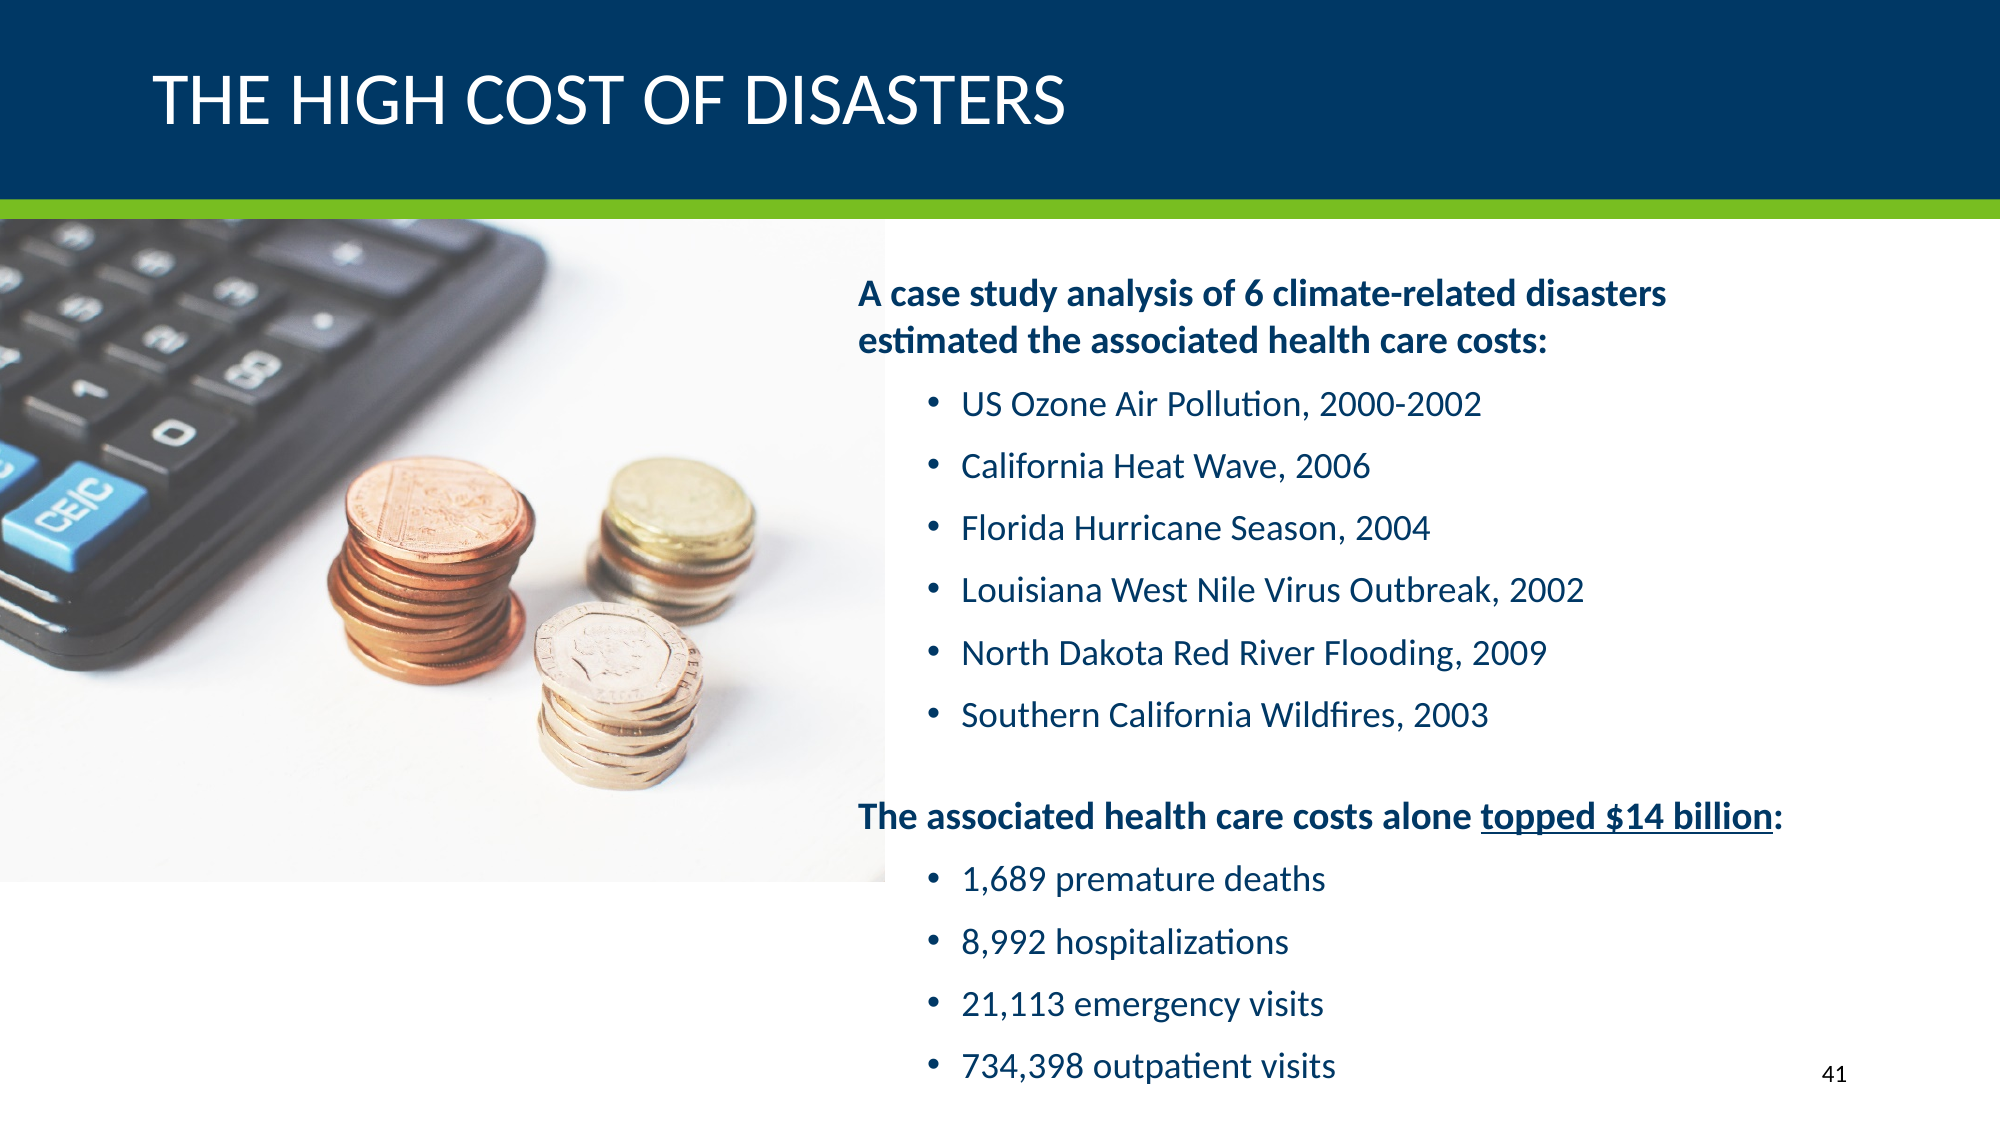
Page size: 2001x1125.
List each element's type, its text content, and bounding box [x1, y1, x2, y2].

picture [0, 218, 886, 882]
list A case study analysis of 6 climate-related disasters estimated the associated health care costs: US Ozone Air Pollution, 2000-2002 California Heat Wave, 2006 Florida Hurricane Season, 2004 Louisiana West Nile Virus Outbreak, 2002 North Dakota Red River Flooding, 2009 Southern California Wildfires, 2003 The associated health care costs alone topped $14 billion: 1,689 premature deaths 8,992 hospitalizations 21,113 emergency visits 734,398 outpatient visits [843, 260, 1933, 1103]
title THE HIGH COST OF DISASTERS [137, 24, 1863, 175]
slide_number 41 [1622, 1042, 1863, 1103]
